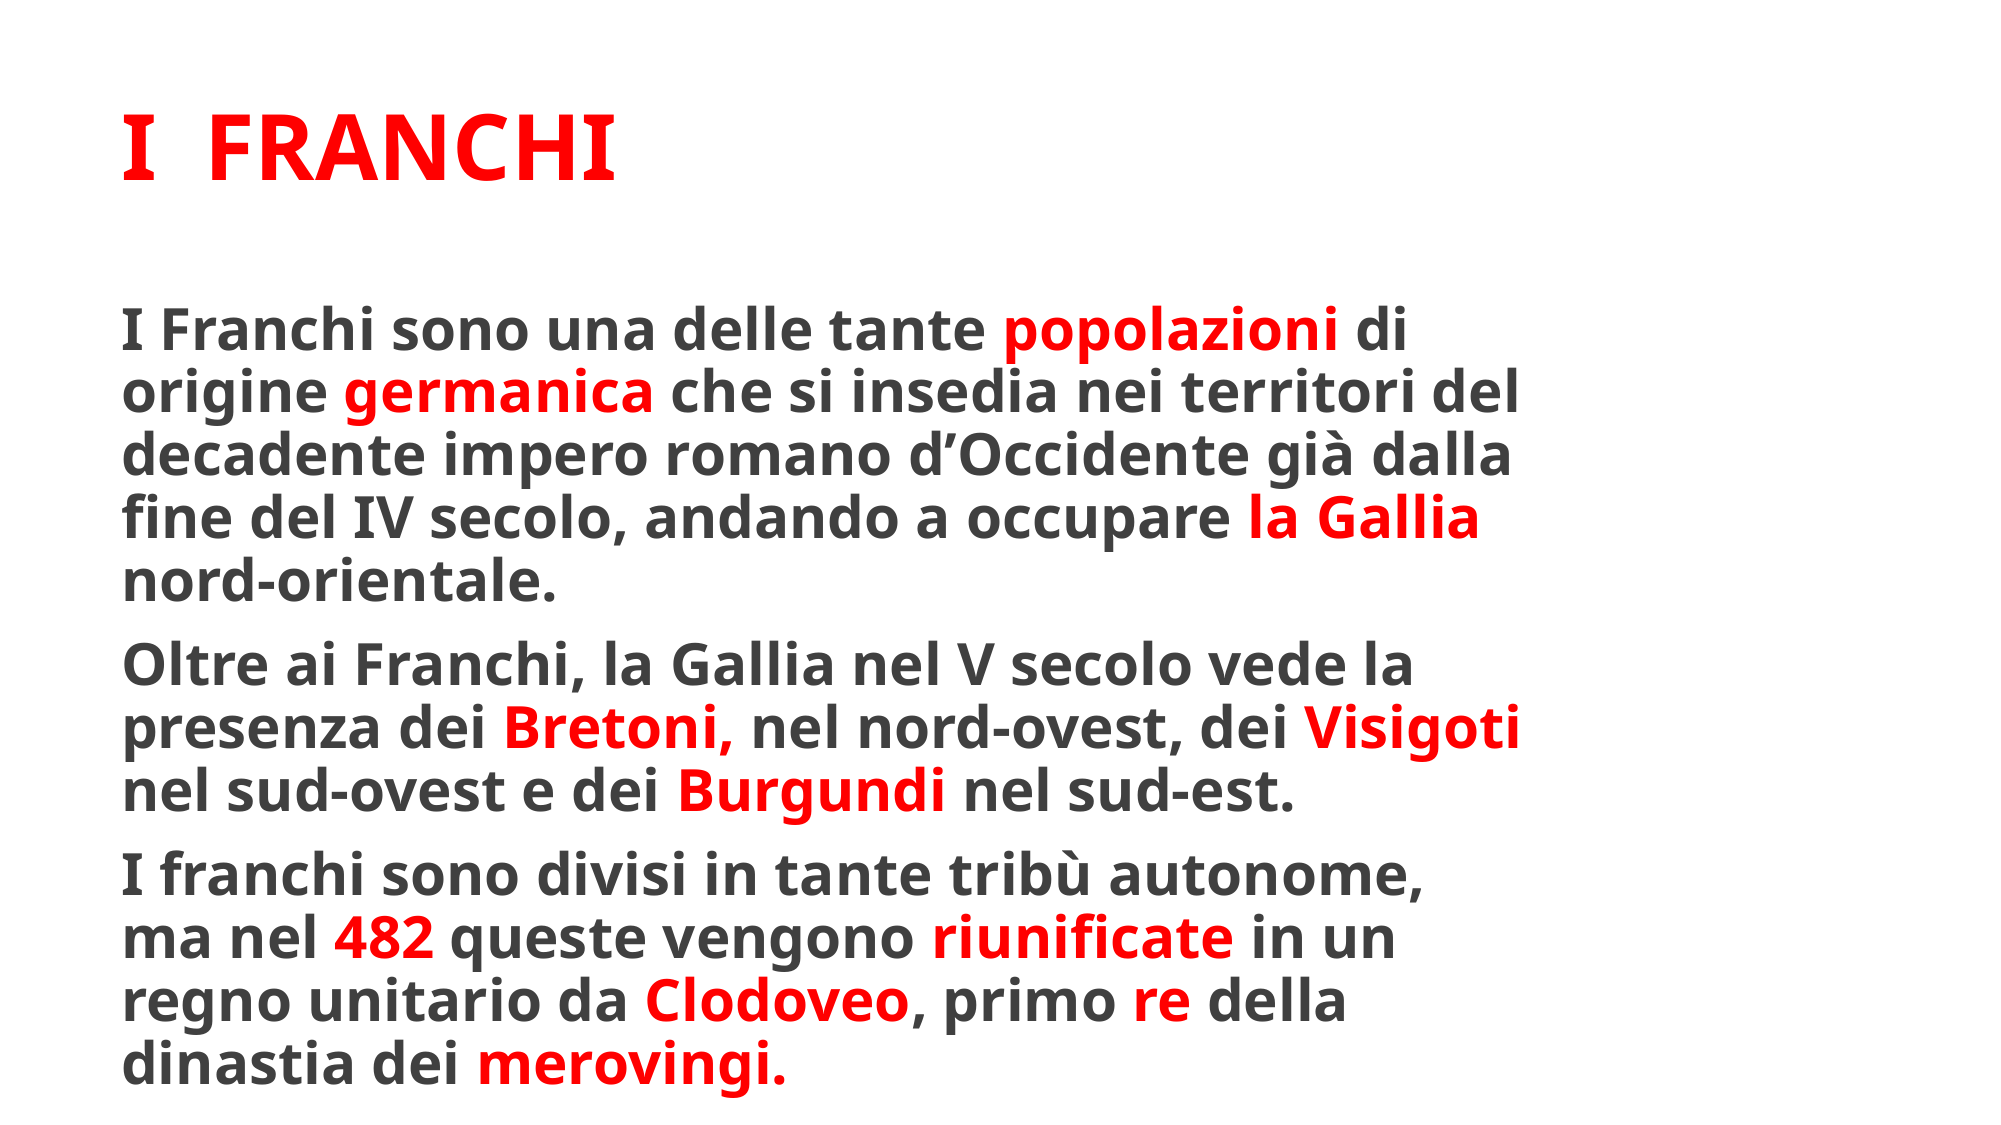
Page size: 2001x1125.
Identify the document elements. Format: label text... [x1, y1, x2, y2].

list I Franchi sono una delle tante popolazioni di origine germanica che si insedia nei territori del decadente impero romano d’Occidente già dalla fine del IV secolo, andando a occupare la Gallia nord-orientale. Oltre ai Franchi, la Gallia nel V secolo vede la presenza dei Bretoni, nel nord-ovest, dei Visigoti nel sud-ovest e dei Burgundi nel sud-est. I franchi sono divisi in tante tribù autonome, ma nel 482 queste vengono riunificate in un regno unitario da Clodoveo, primo re della dinastia dei merovingi. [106, 201, 1544, 1014]
title I FRANCHI [106, 42, 1832, 260]
